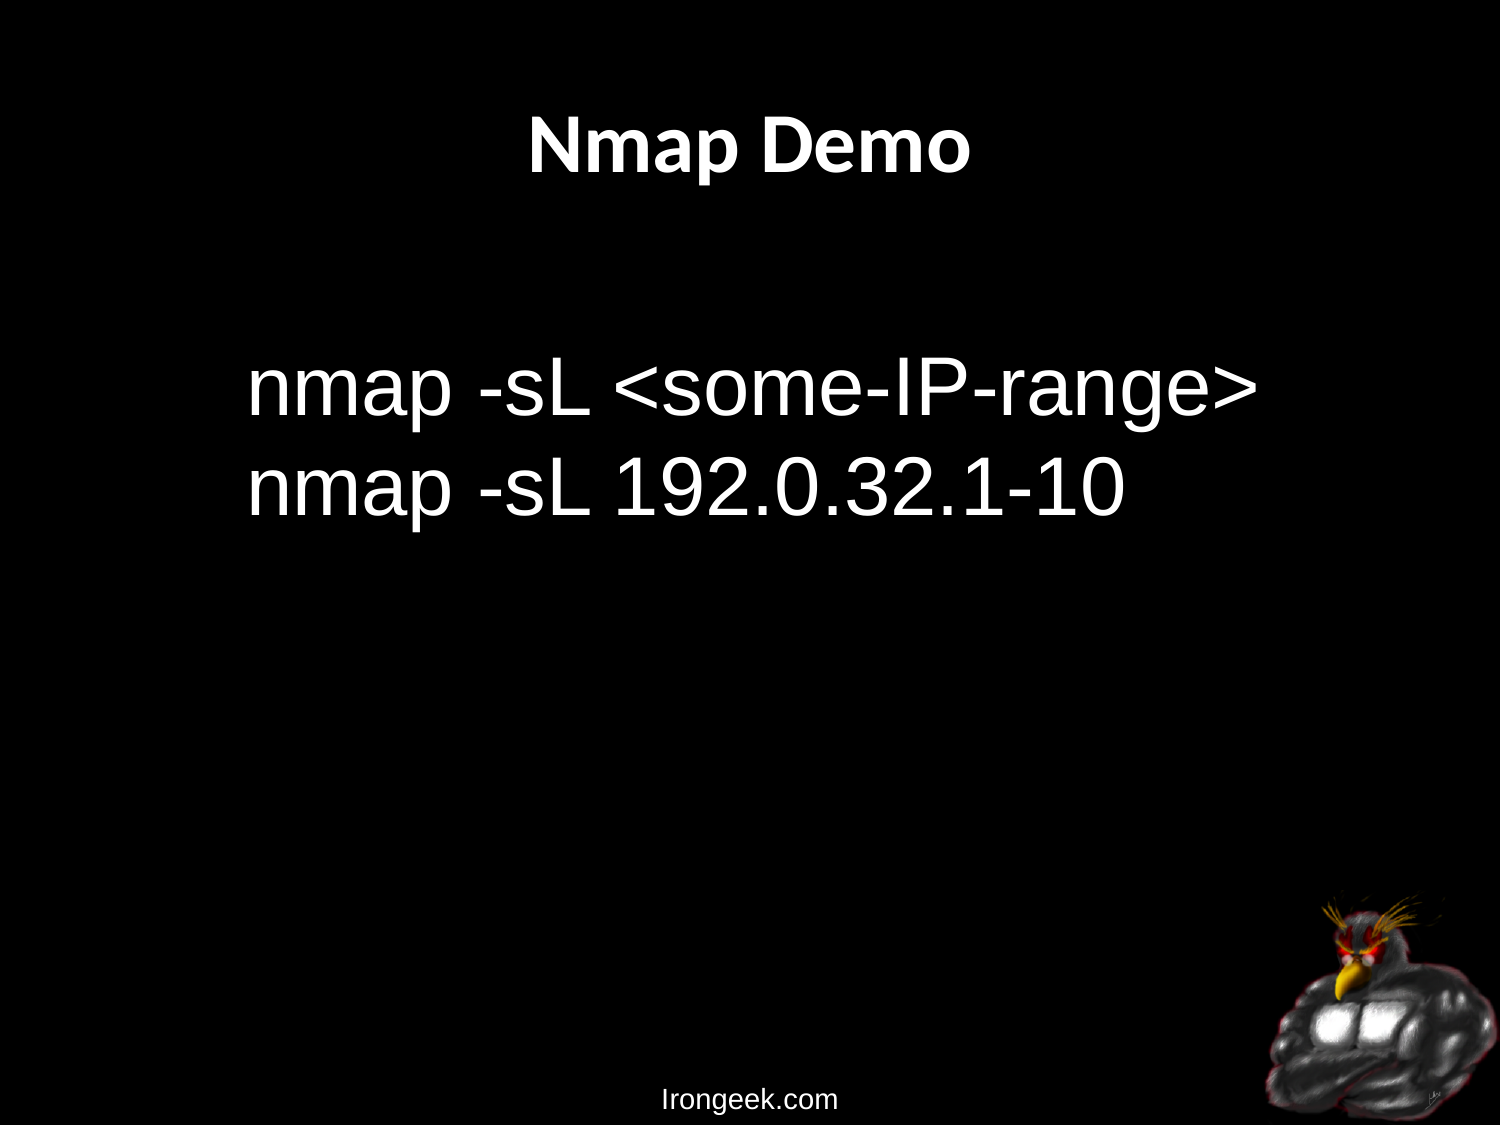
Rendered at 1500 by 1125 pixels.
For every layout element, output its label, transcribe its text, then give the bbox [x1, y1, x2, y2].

title Nmap Demo [75, 45, 1425, 233]
text_box nmap -sL <some-IP-range> nmap -sL 192.0.32.1-10 [231, 324, 1276, 540]
picture [1259, 890, 1500, 1125]
